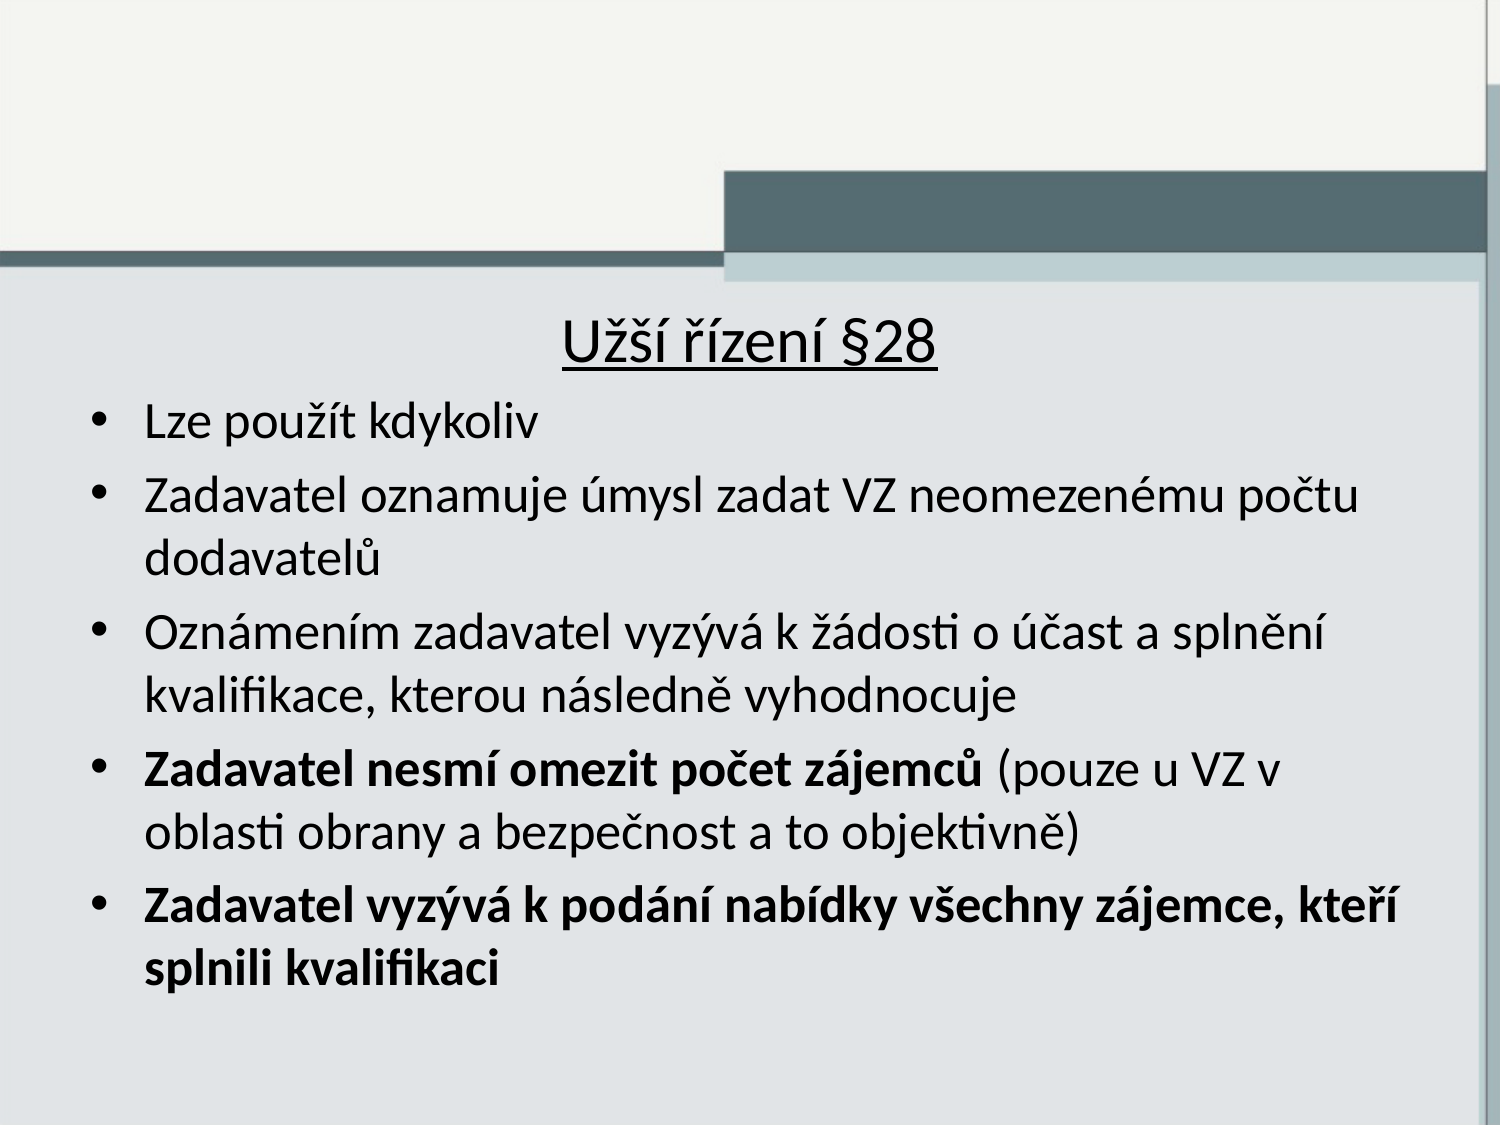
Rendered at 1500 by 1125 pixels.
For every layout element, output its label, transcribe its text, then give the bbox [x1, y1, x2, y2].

title Povinné náležitosti [0, 0, 1500, 1125]
list Užší řízení §28 Lze použít kdykoliv Zadavatel oznamuje úmysl zadat VZ neomezenému počtu dodavatelů Oznámením zadavatel vyzývá k žádosti o účast a splnění kvalifikace, kterou následně vyhodnocuje Zadavatel nesmí omezit počet zájemců (pouze u VZ v oblasti obrany a bezpečnost a to objektivně) Zadavatel vyzývá k podání nabídky všechny zájemce, kteří splnili kvalifikaci [75, 290, 1425, 1005]
